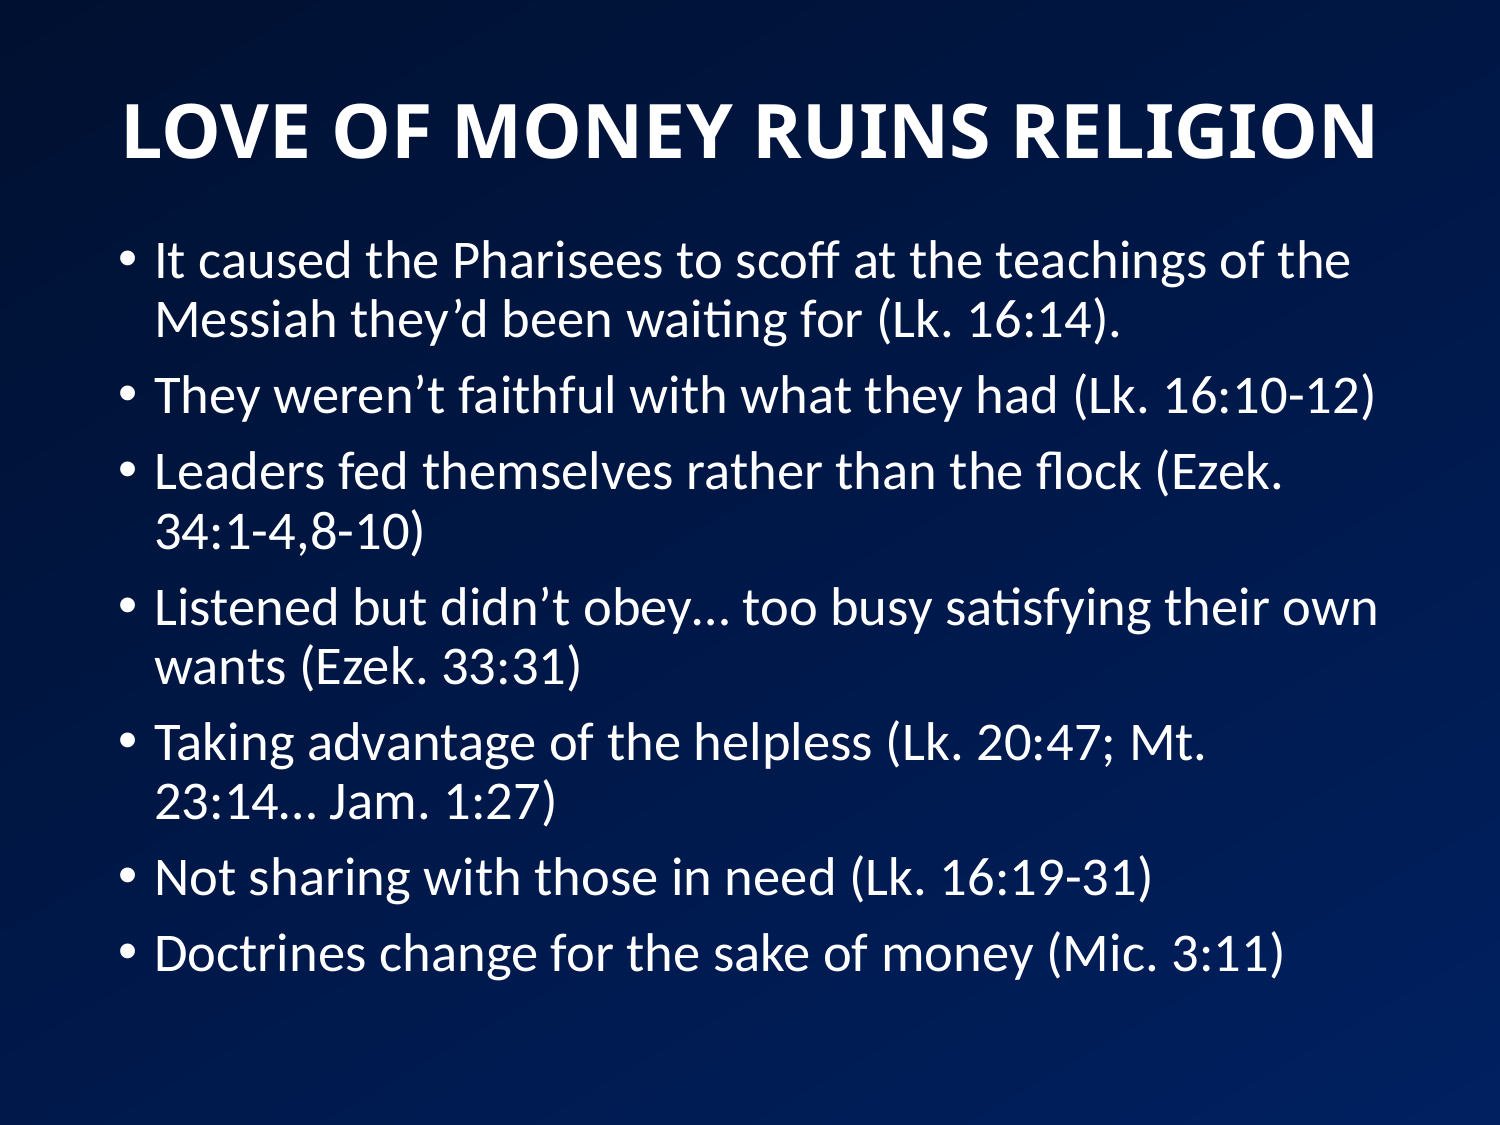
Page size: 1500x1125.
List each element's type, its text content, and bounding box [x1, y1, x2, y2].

title LOVE OF MONEY RUINS RELIGION [103, 59, 1397, 210]
list It caused the Pharisees to scoff at the teachings of the Messiah they’d been waiting for (Lk. 16:14). They weren’t faithful with what they had (Lk. 16:10-12) Leaders fed themselves rather than the flock (Ezek. 34:1-4,8-10) Listened but didn’t obey… too busy satisfying their own wants (Ezek. 33:31) Taking advantage of the helpless (Lk. 20:47; Mt. 23:14… Jam. 1:27) Not sharing with those in need (Lk. 16:19-31) Doctrines change for the sake of money (Mic. 3:11) [103, 224, 1397, 1043]
